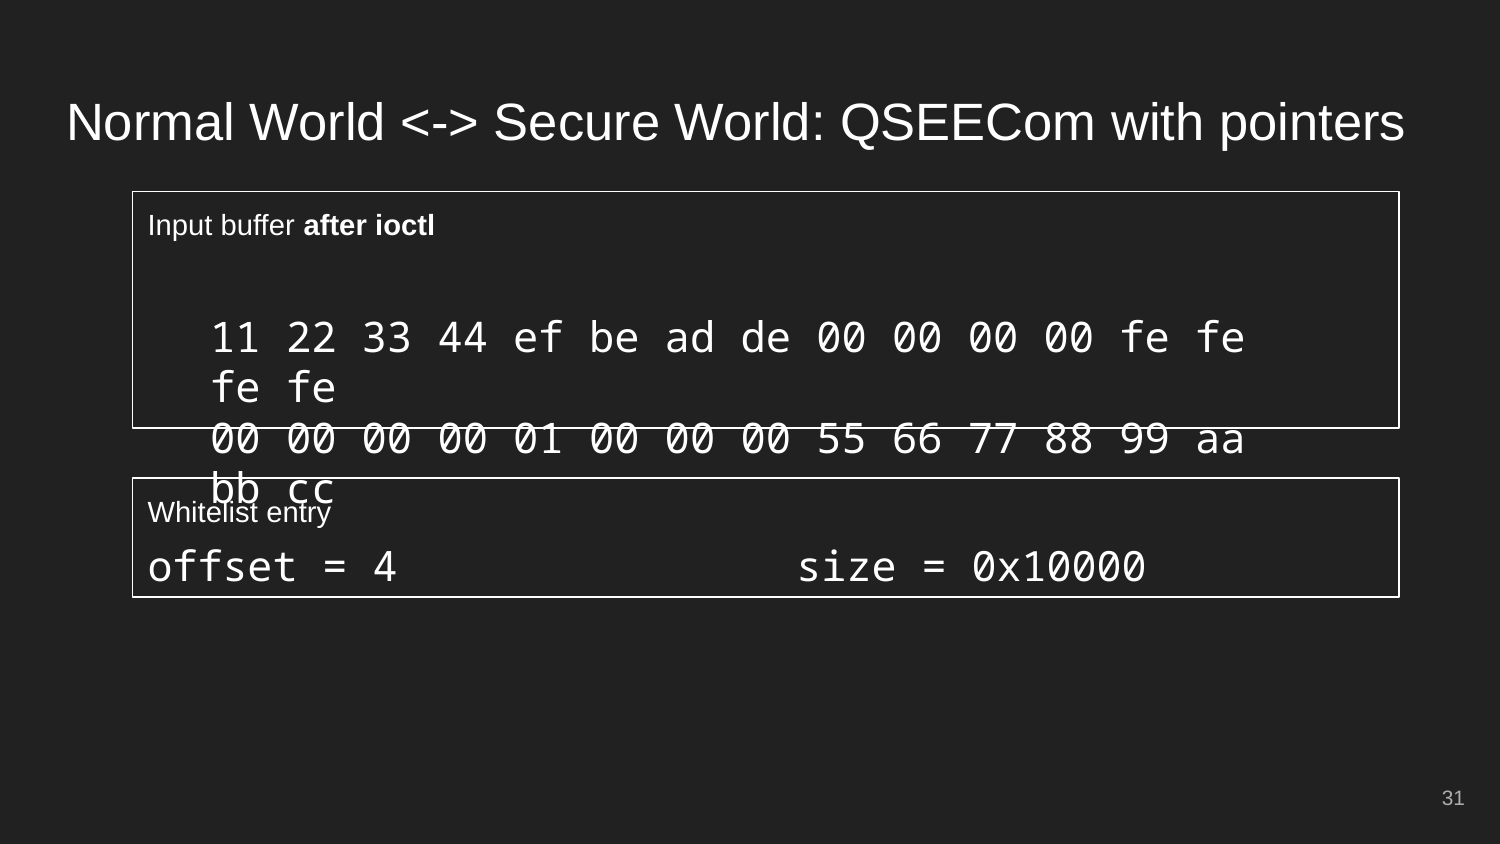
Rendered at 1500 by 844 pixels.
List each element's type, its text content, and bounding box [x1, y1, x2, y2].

text_box Input buffer after ioctl [132, 191, 1399, 428]
title Normal World <-> Secure World: QSEECom with pointers [51, 72, 1449, 167]
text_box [132, 477, 1400, 606]
slide_number ‹#› [1389, 764, 1480, 830]
title 11 22 33 44 ef be ad de 00 00 00 00 fe fe fe fe 00 00 00 00 01 00 00 00 55 66 77 88 99 aa bb cc [195, 428, 1320, 476]
